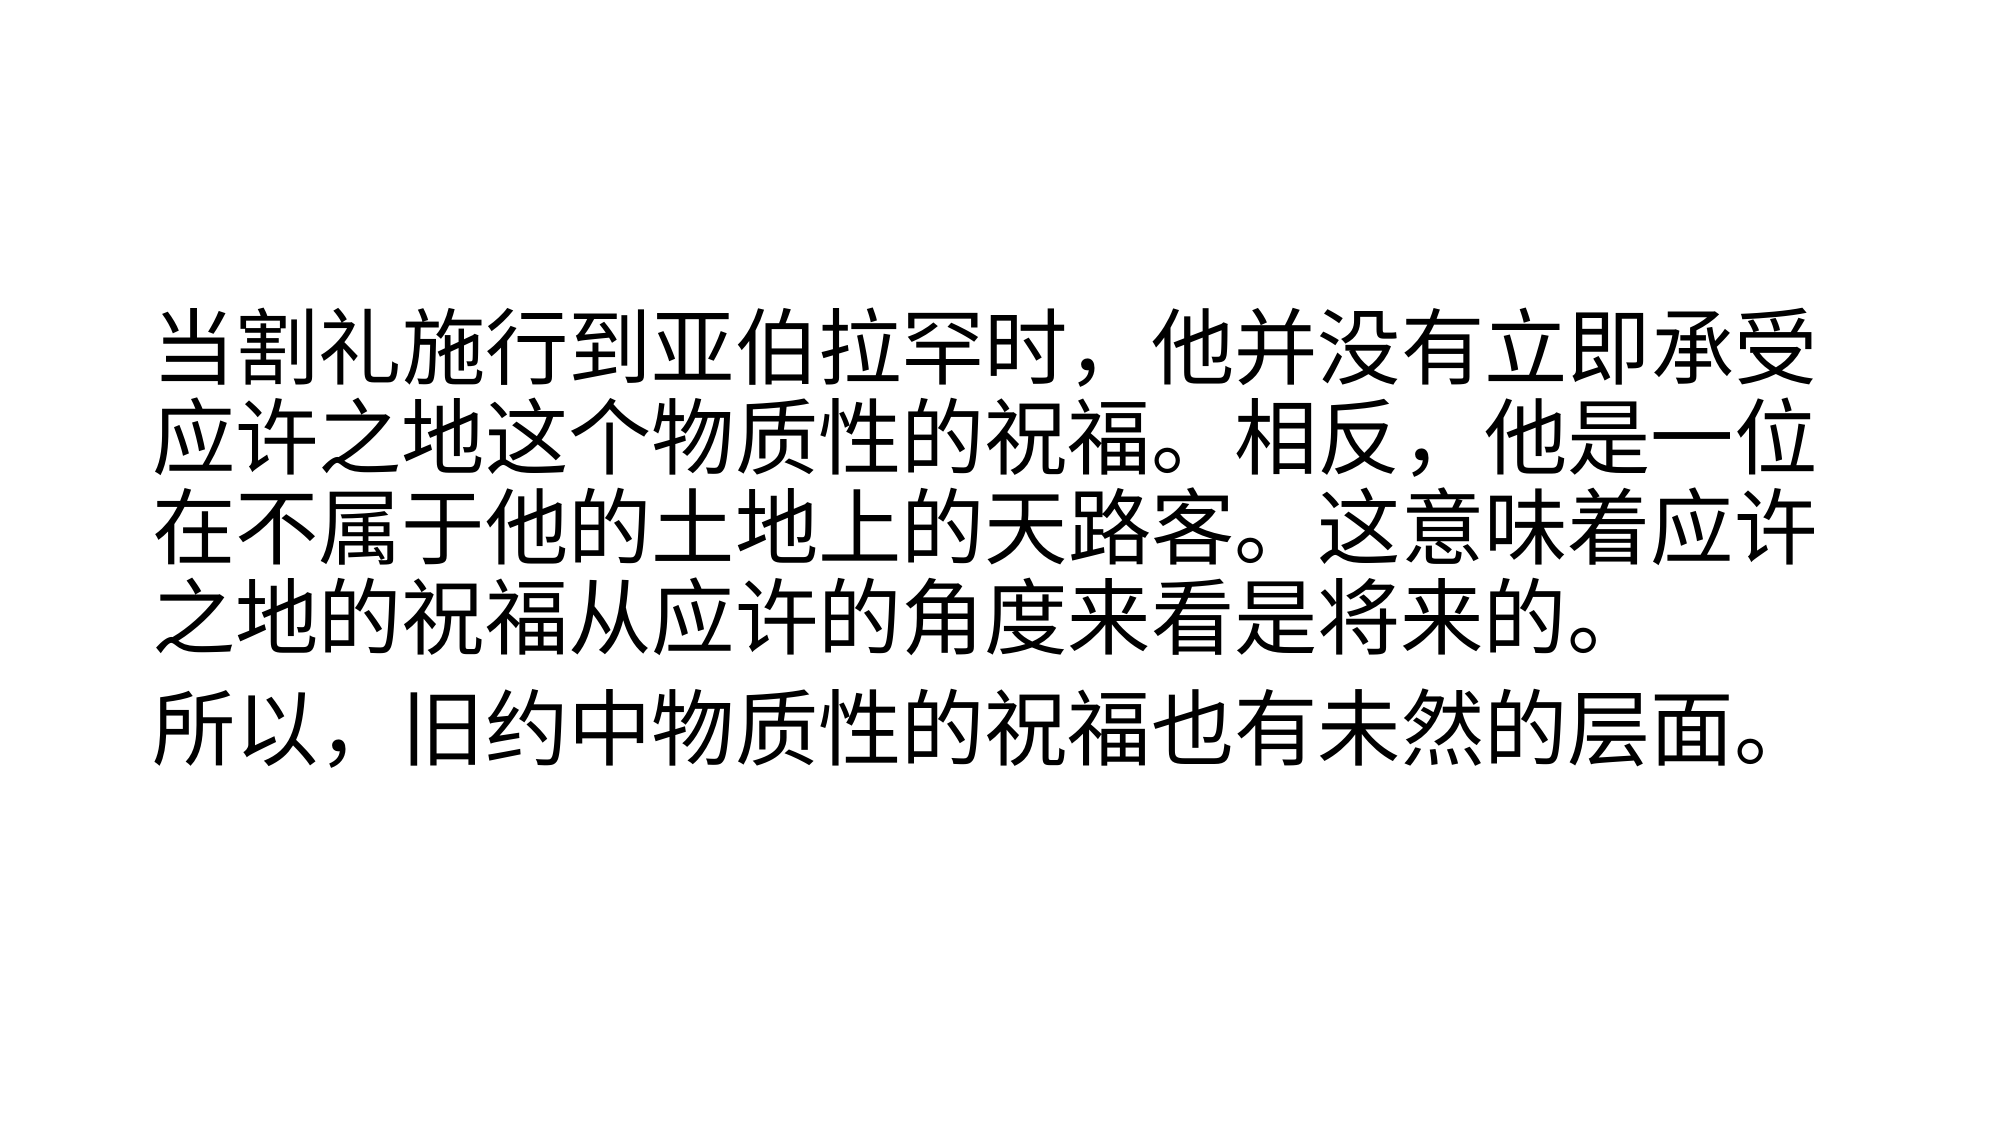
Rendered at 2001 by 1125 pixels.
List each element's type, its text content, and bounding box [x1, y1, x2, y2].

list 当割礼施行到亚伯拉罕时，他并没有立即承受应许之地这个物质性的祝福。相反，他是一位在不属于他的土地上的天路客。这意味着应许之地的祝福从应许的角度来看是将来的。 所以，旧约中物质性的祝福也有未然的层面。 [137, 299, 1863, 1014]
